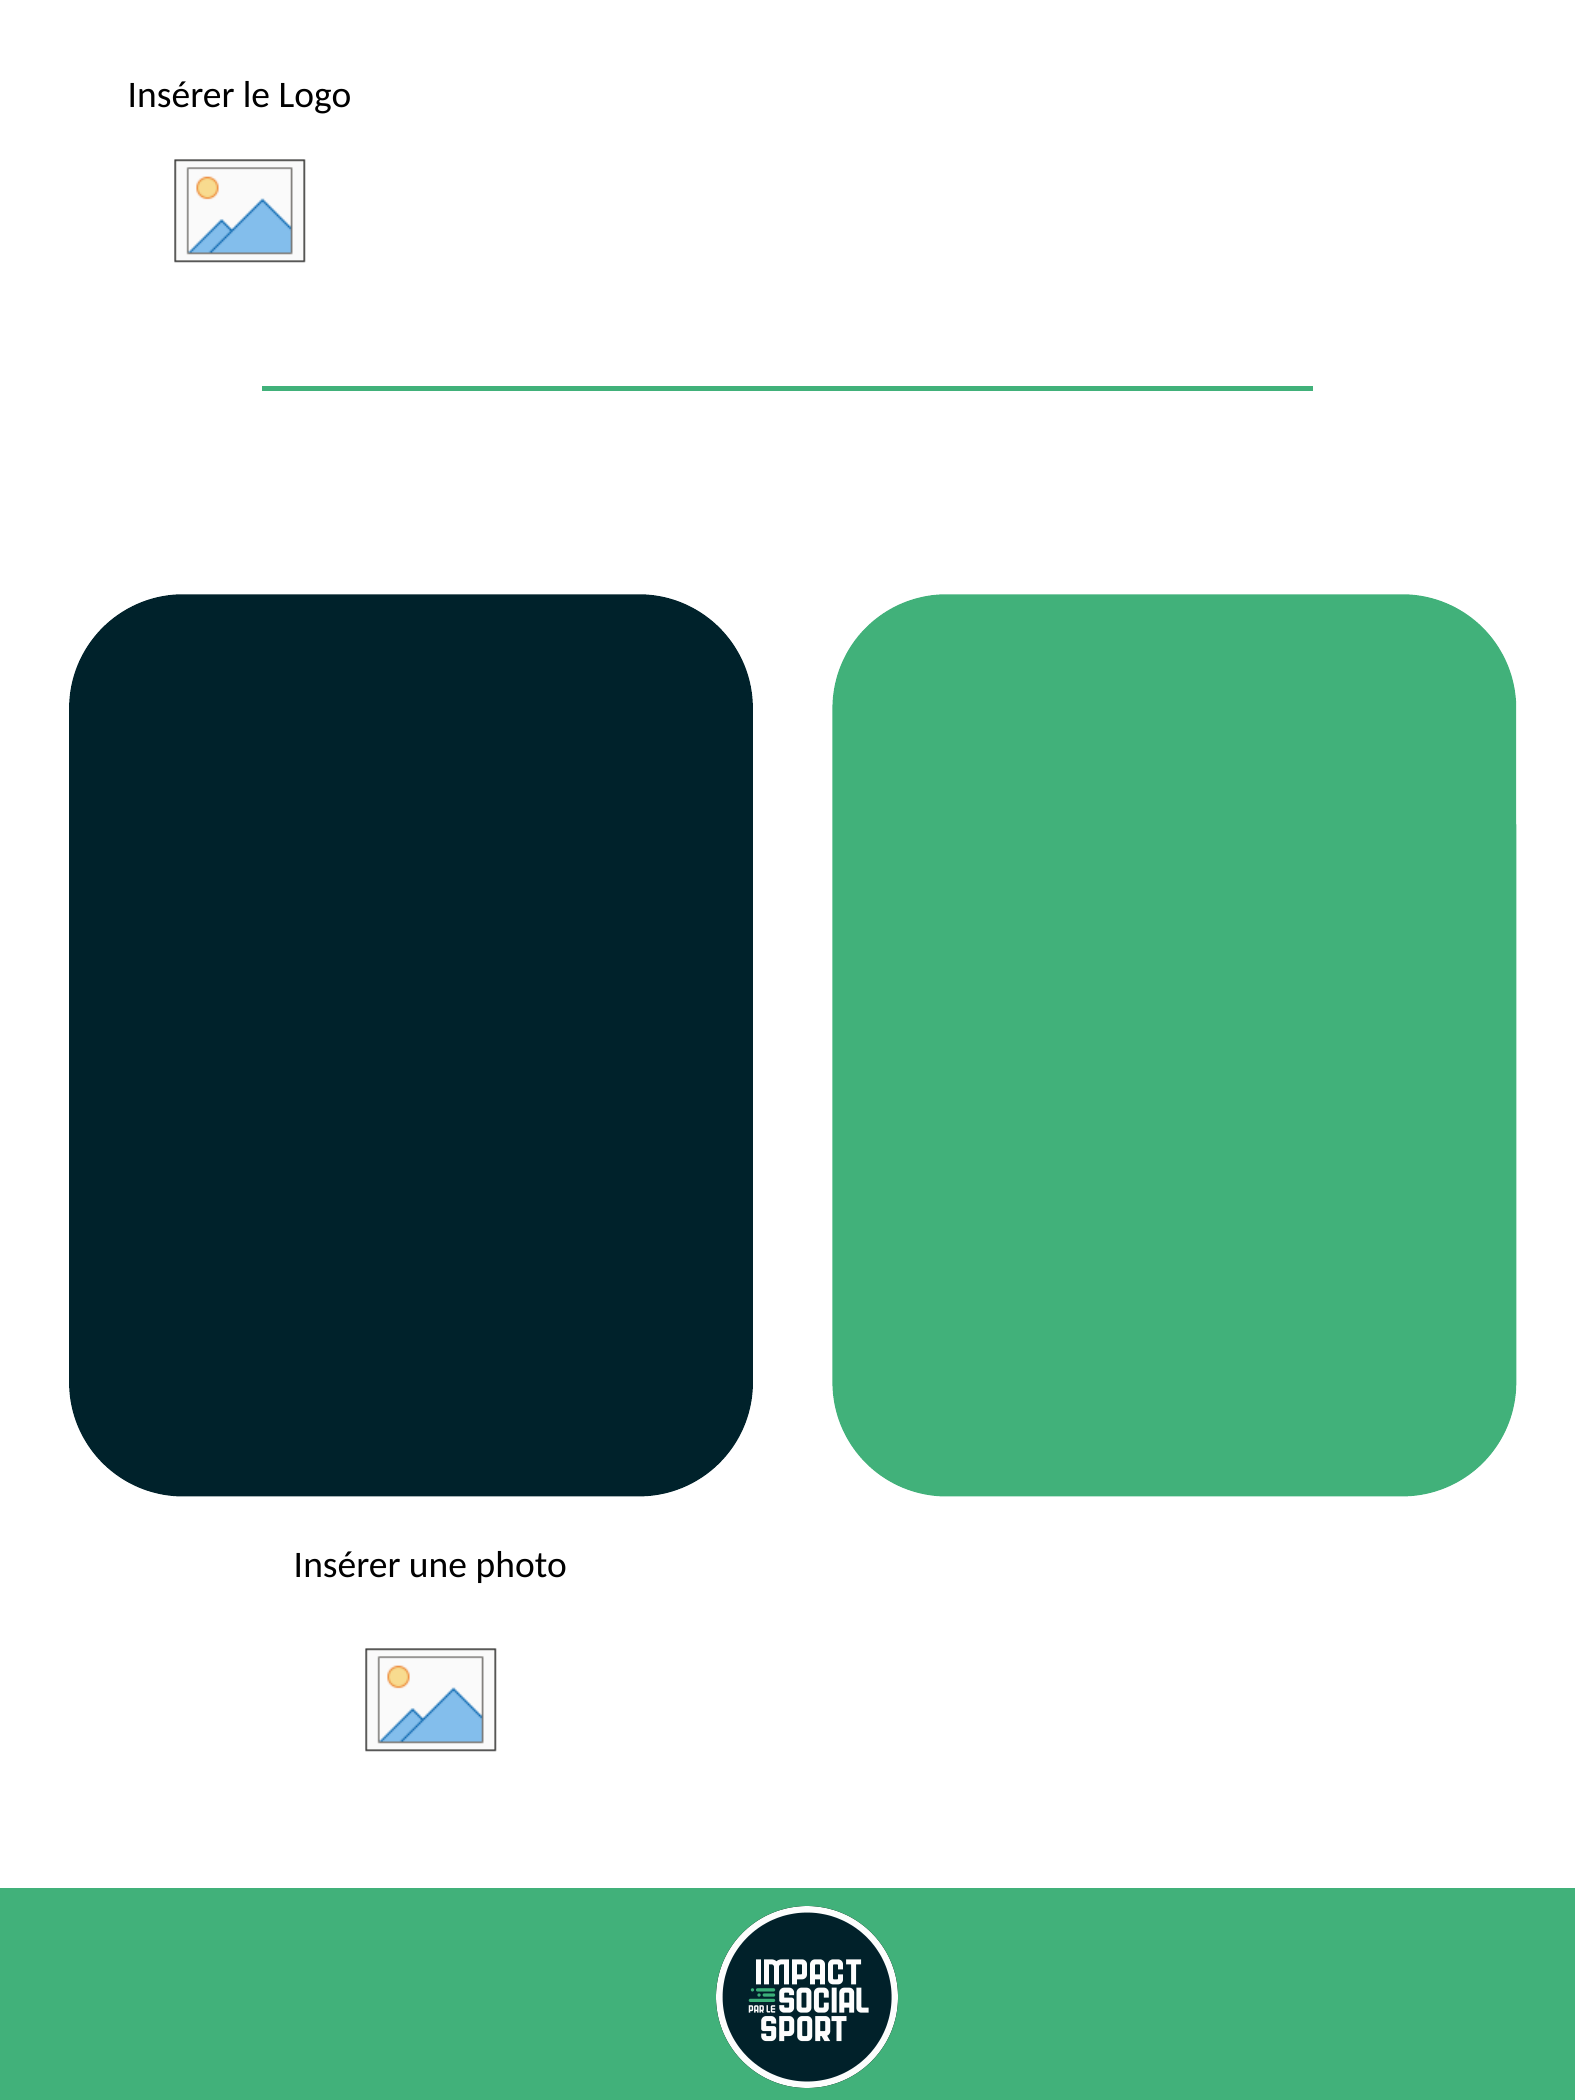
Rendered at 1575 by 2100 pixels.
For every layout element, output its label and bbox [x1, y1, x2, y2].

picture [58, 1532, 803, 1868]
picture [716, 1906, 898, 2088]
picture [58, 62, 421, 361]
